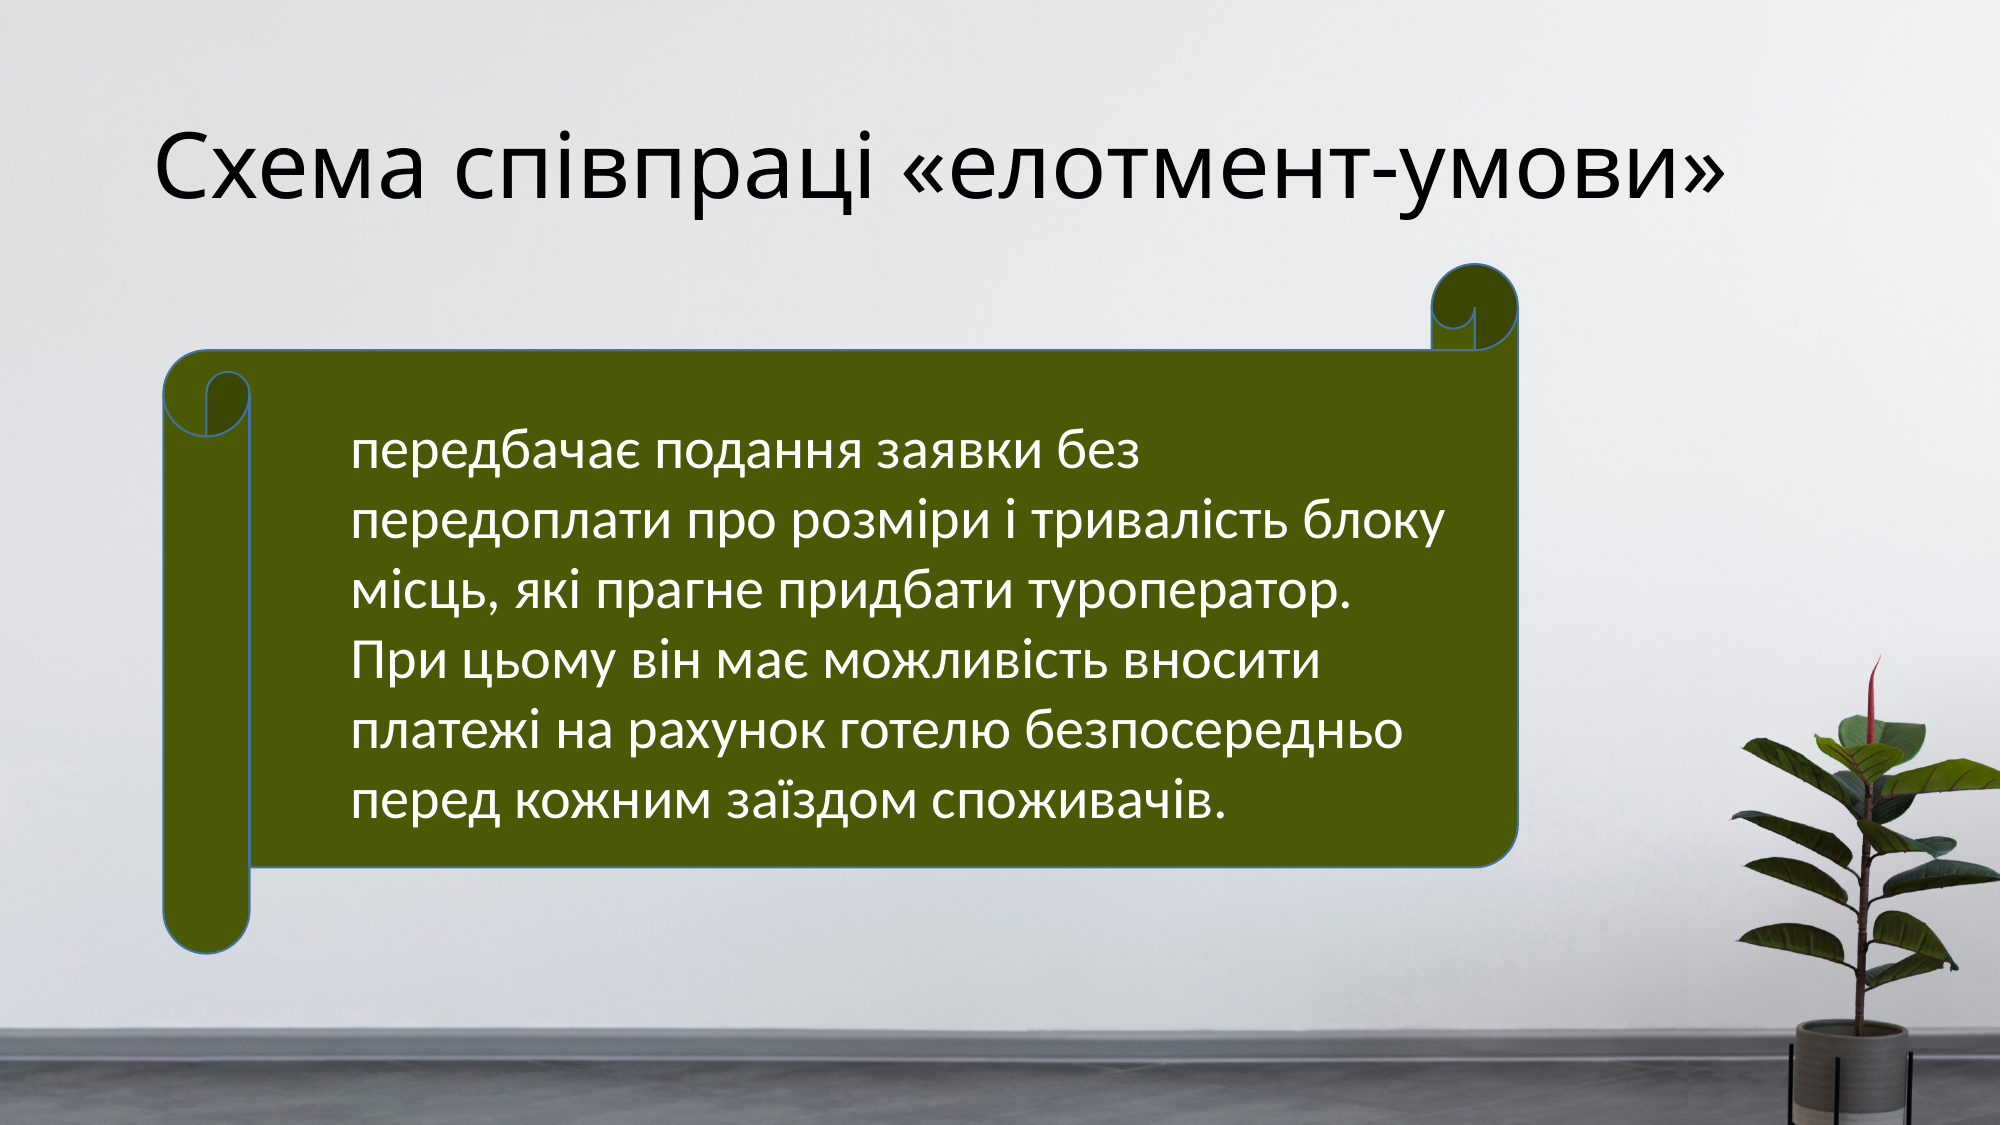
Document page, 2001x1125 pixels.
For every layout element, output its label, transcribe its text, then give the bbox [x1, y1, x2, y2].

title Схема співпраці «елотмент-умови» [137, 59, 1863, 278]
text_box [162, 262, 1519, 955]
text_box передбачає подання заявки без передоплати про розміри і тривалість блоку місць, які прагне придбати туроператор. При цьому він має можливість вносити платежі на рахунок готелю безпосередньо перед кожним заїздом споживачів. [335, 402, 1480, 838]
picture [0, 0, 2000, 1125]
